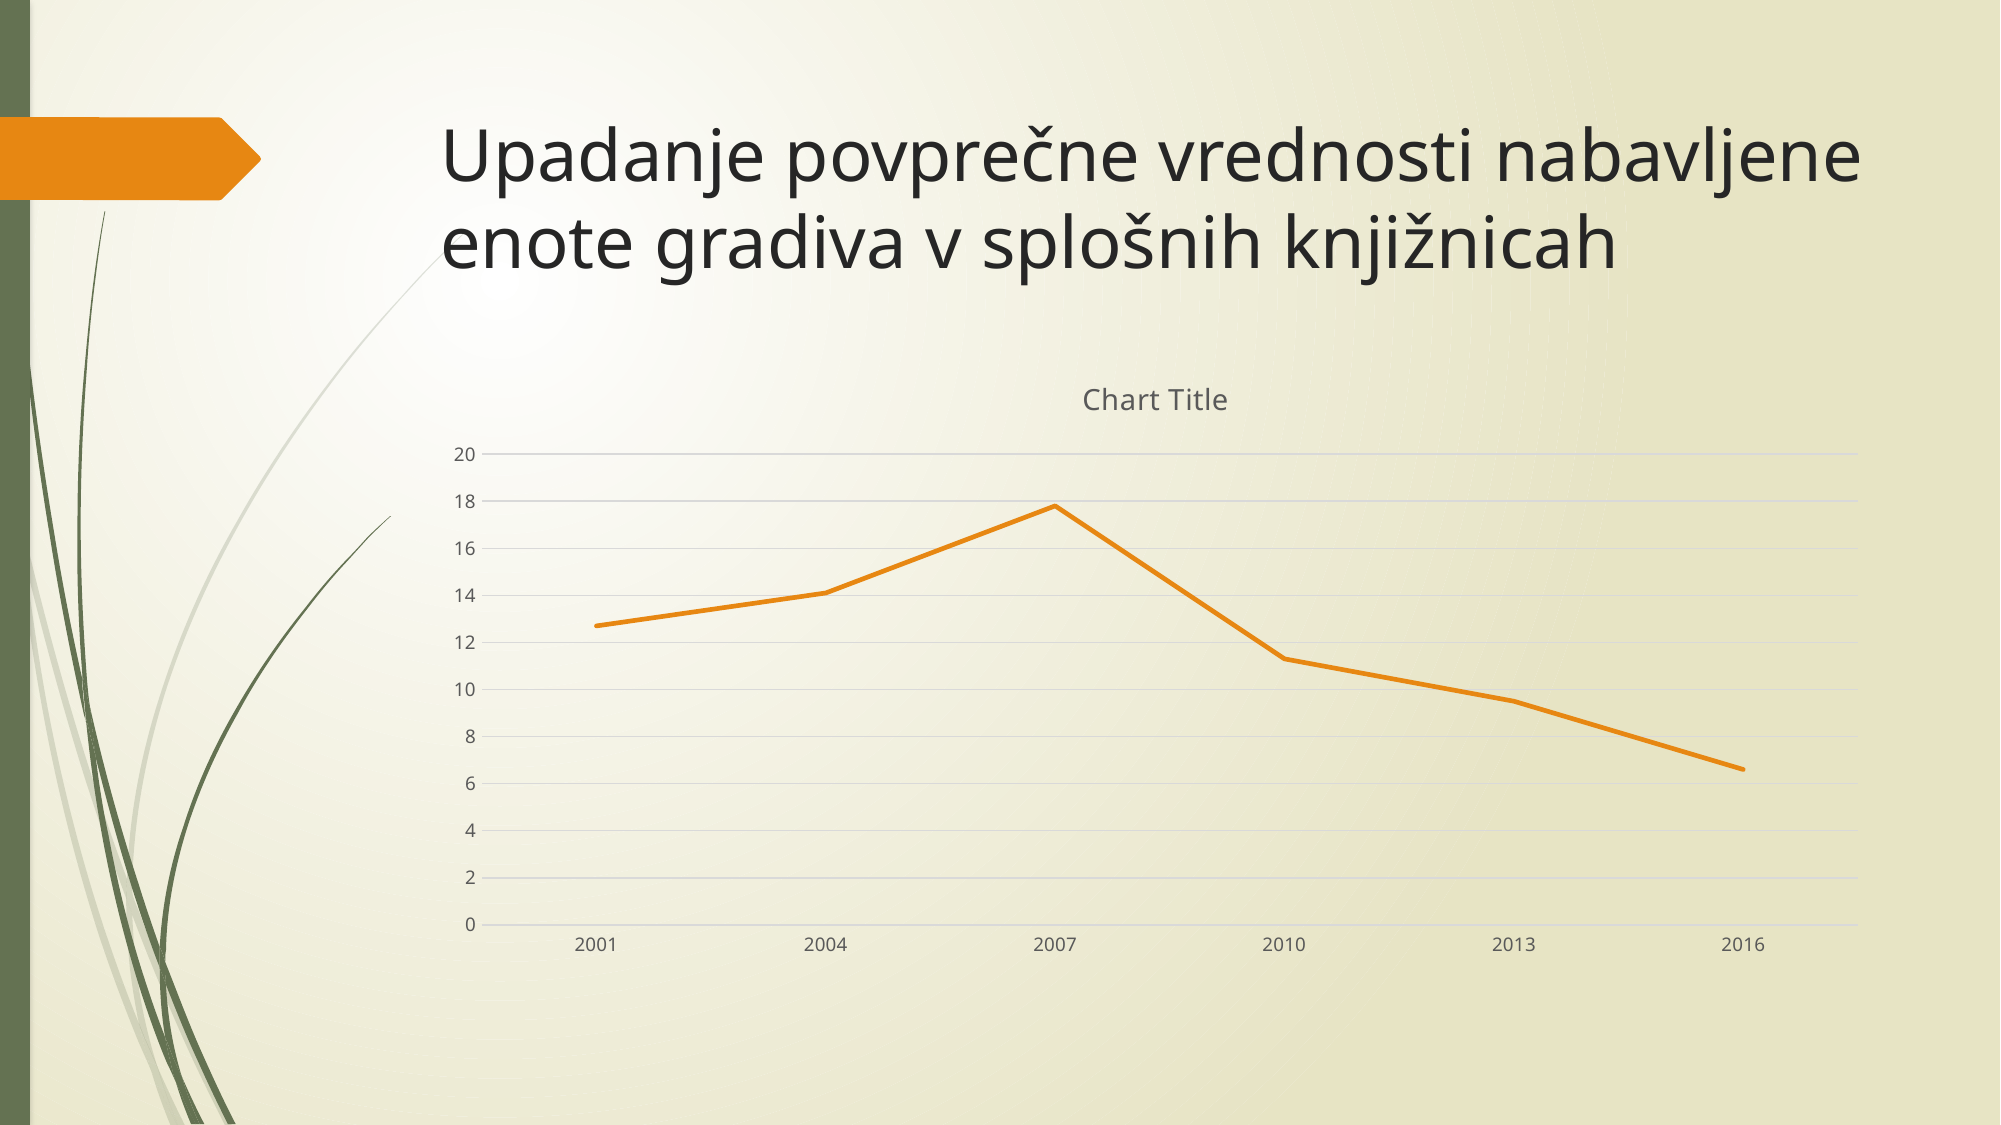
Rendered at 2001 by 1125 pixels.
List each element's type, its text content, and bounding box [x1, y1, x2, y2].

title Upadanje povprečne vrednosti nabavljene enote gradiva v splošnih knjižnicah [425, 102, 1888, 313]
chart [424, 349, 1888, 971]
